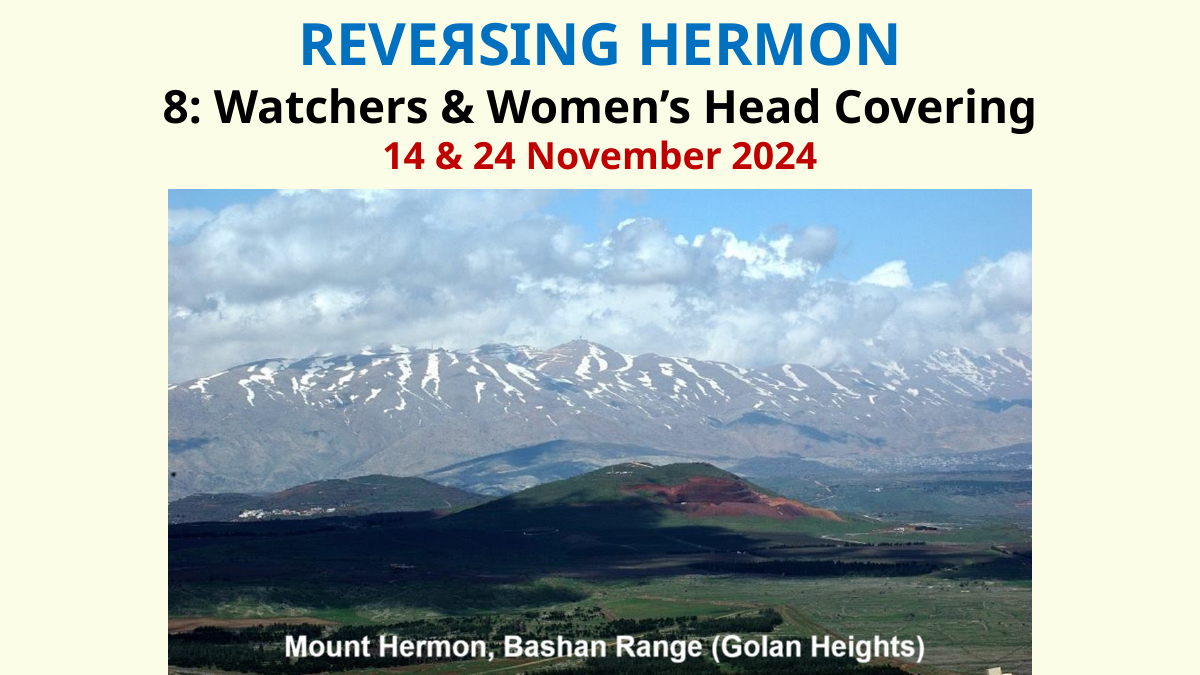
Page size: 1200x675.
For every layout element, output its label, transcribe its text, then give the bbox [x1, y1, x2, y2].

text_box REVEЯSING HERMON 8: Watchers & Women’s Head Covering 14 & 24 November 2024 [0, 0, 1200, 185]
picture [168, 189, 1032, 675]
